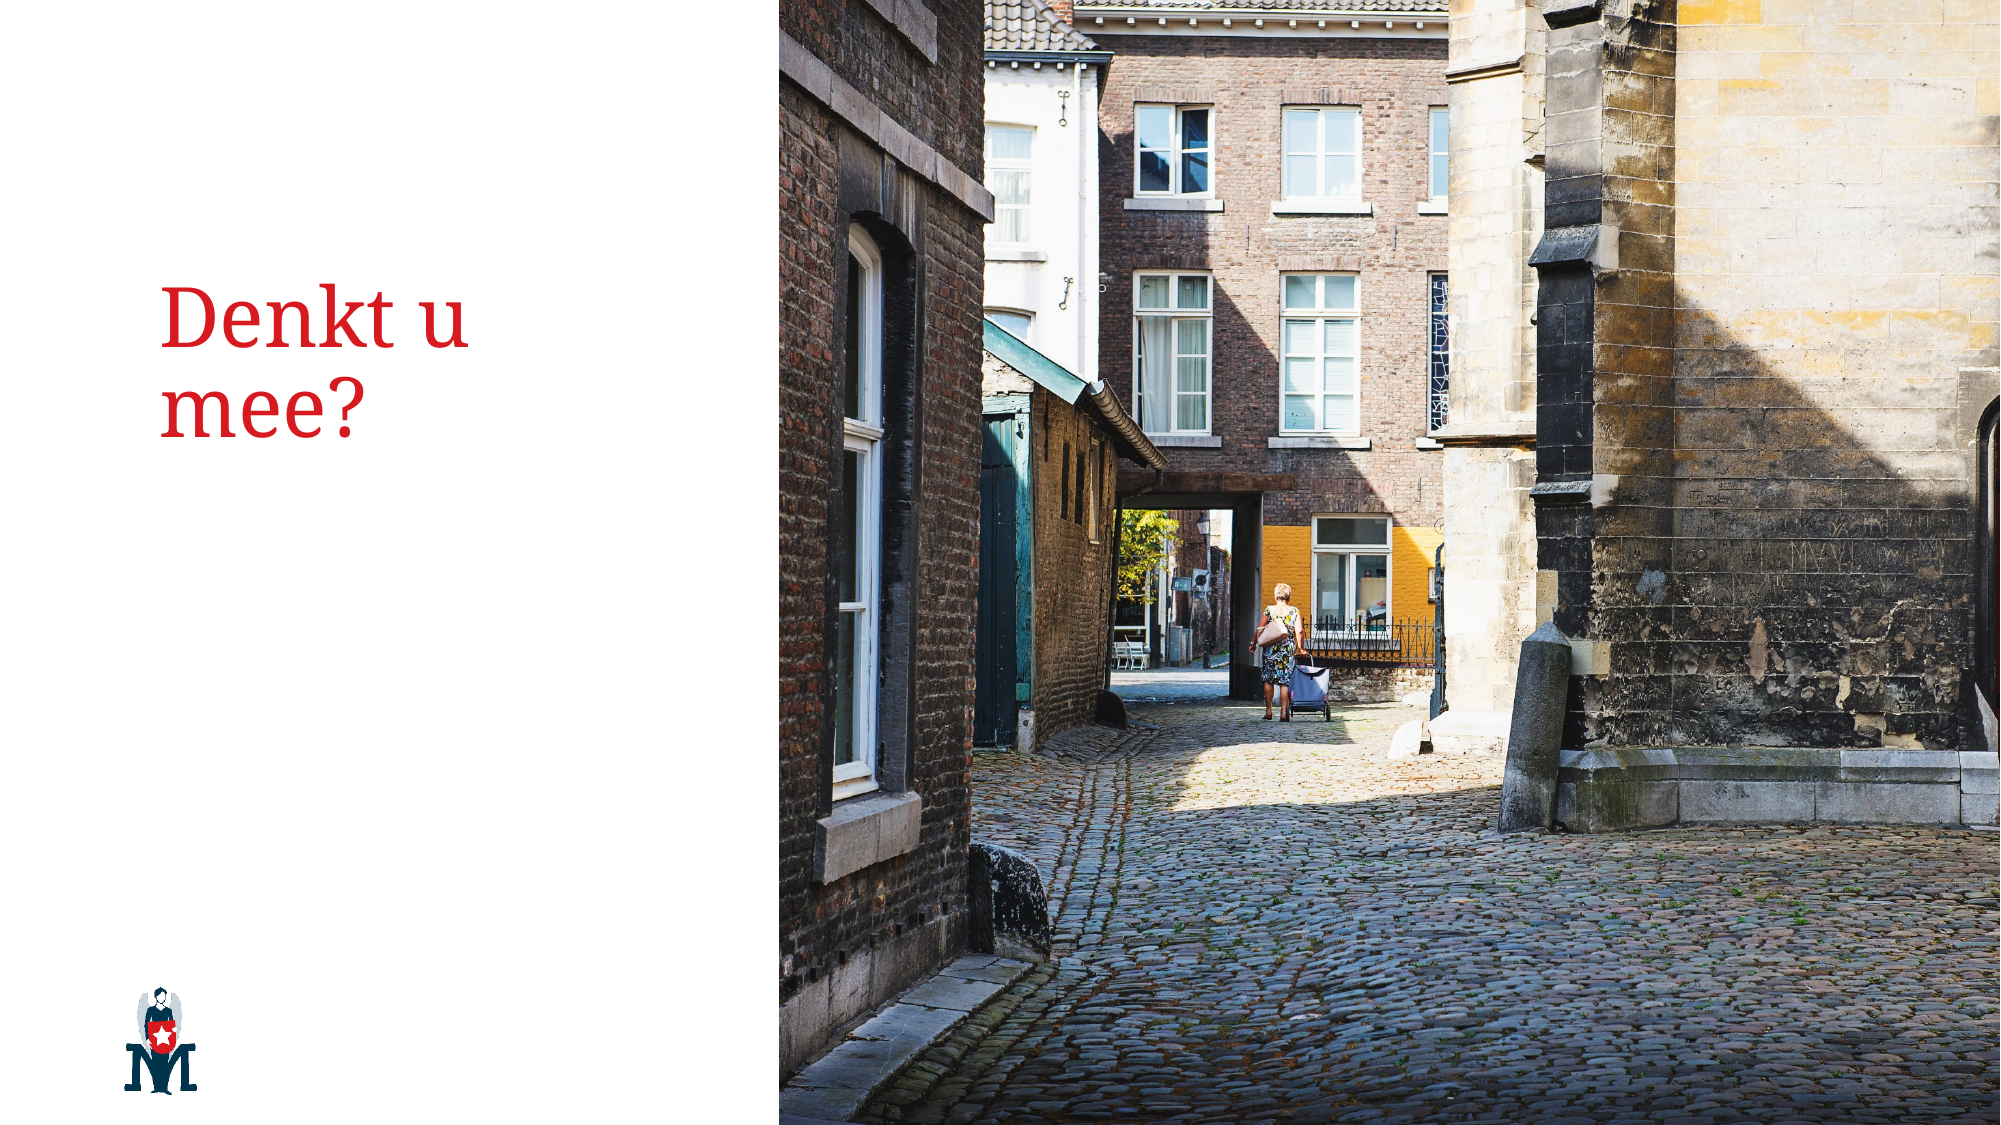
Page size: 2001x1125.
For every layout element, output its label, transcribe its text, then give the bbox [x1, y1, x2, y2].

list Denkt u mee? [159, 257, 672, 967]
list [124, 987, 501, 1095]
picture [779, 0, 2000, 1125]
